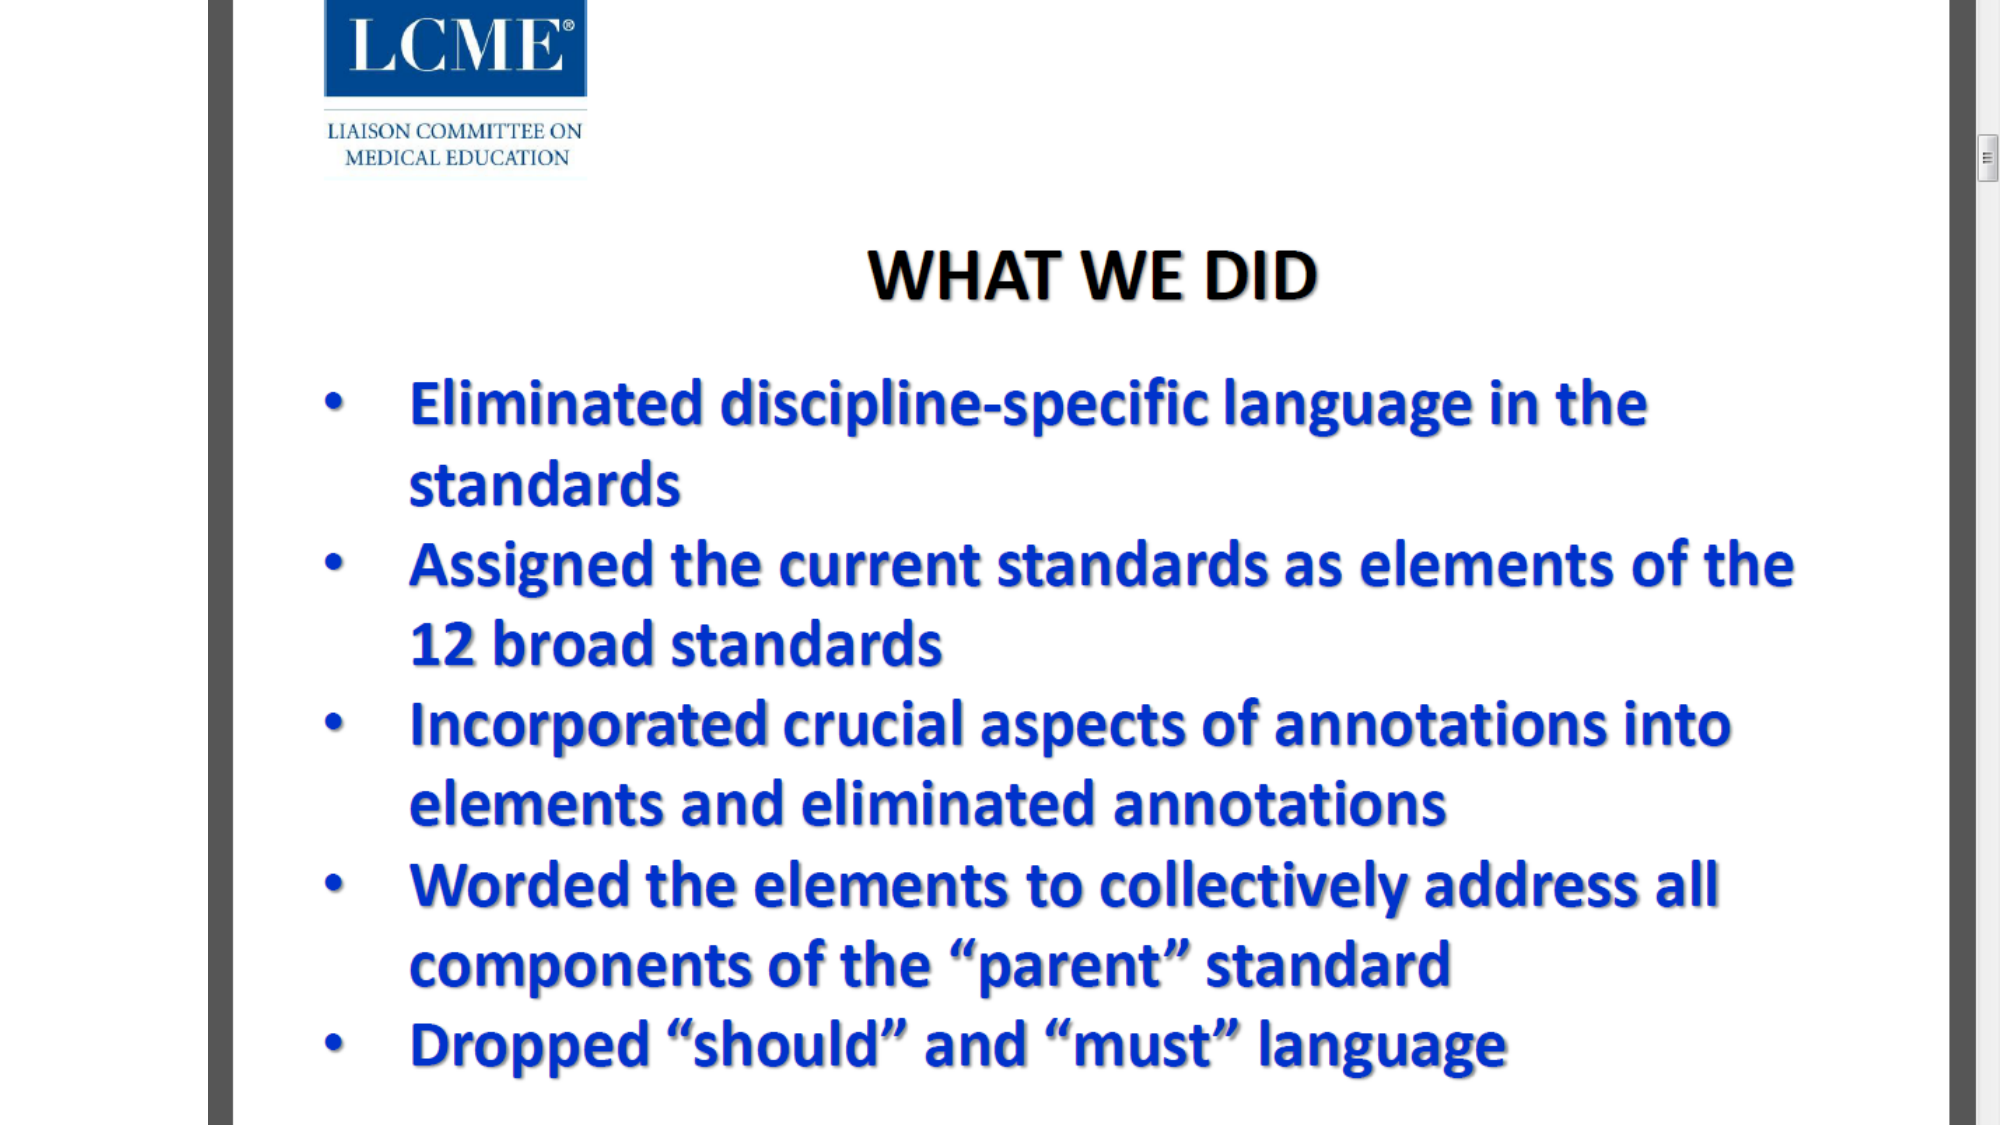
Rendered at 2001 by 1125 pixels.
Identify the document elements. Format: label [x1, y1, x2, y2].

picture [208, 0, 2000, 1125]
